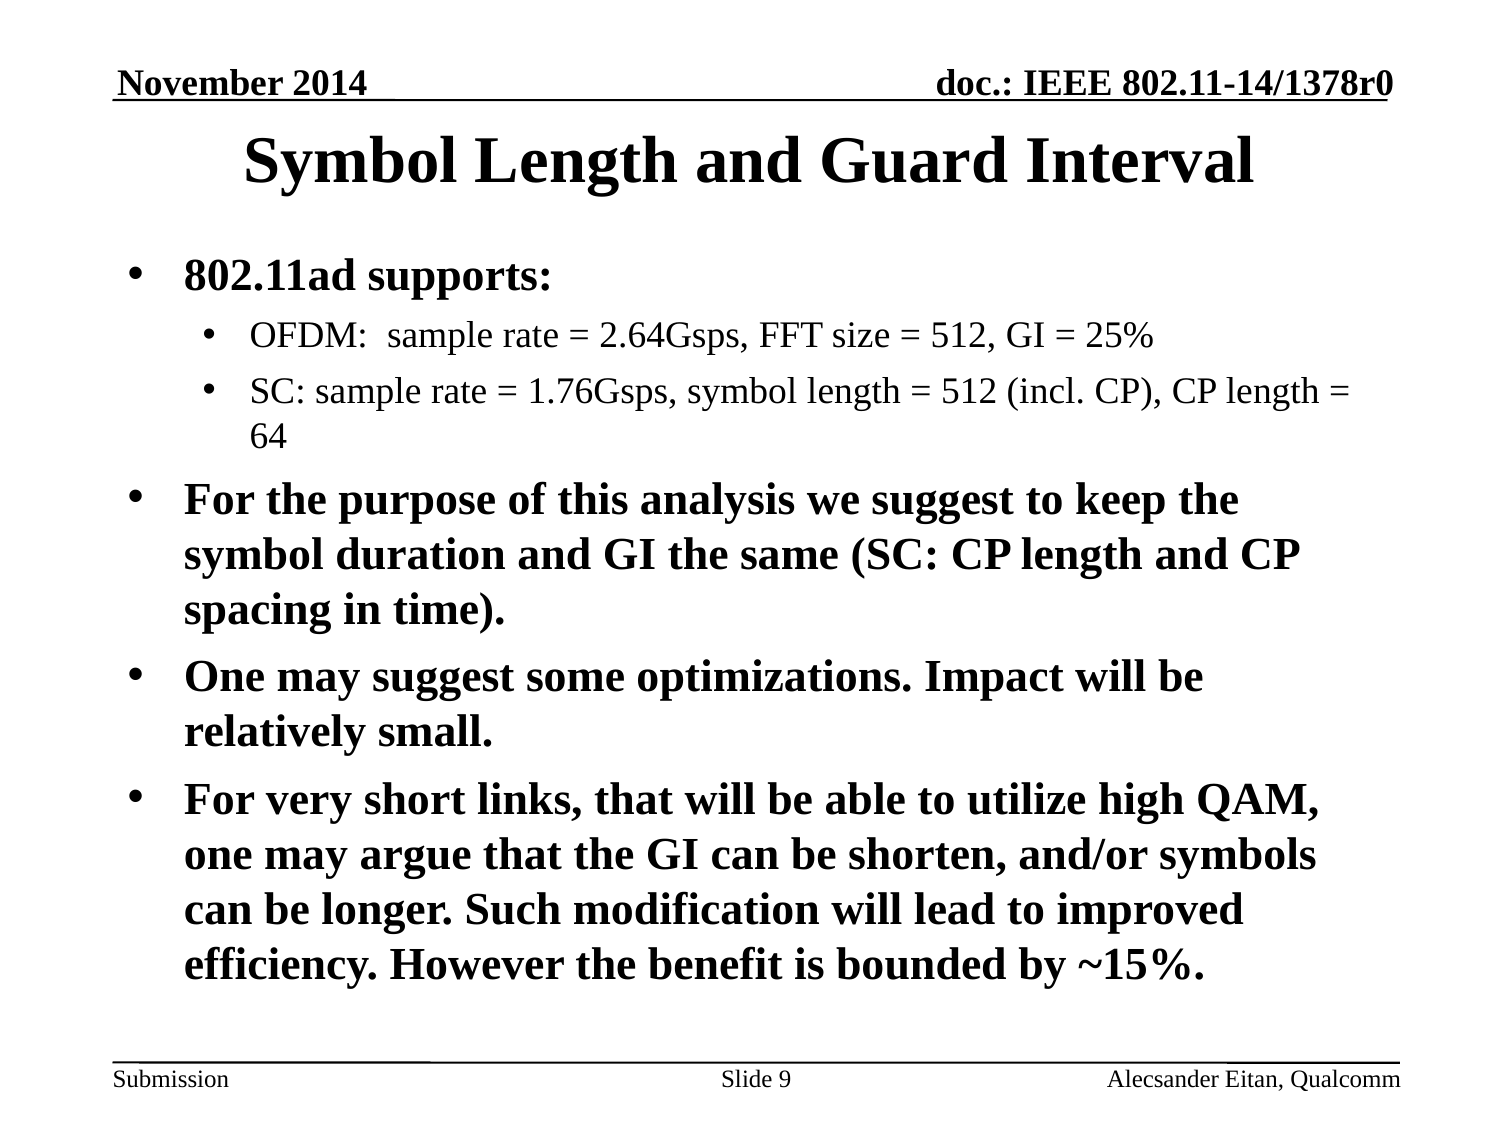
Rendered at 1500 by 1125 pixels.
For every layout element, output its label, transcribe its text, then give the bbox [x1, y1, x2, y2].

footer Alecsander Eitan, Qualcomm [984, 1061, 1402, 1091]
slide_number Slide 9 [712, 1061, 800, 1123]
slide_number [116, 58, 507, 104]
list 802.11ad supports: OFDM: sample rate = 2.64Gsps, FFT size = 512, GI = 25% SC: sample rate = 1.76Gsps, symbol length = 512 (incl. CP), CP length = 64 For the purpose of this analysis we suggest to keep the symbol duration and GI the same (SC: CP length and CP spacing in time). One may suggest some optimizations. Impact will be relatively small. For very short links, that will be able to utilize high QAM, one may argue that the GI can be shorten, and/or symbols can be longer. Such modification will lead to improved efficiency. However the benefit is bounded by ~15%. [112, 237, 1388, 1032]
title Symbol Length and Guard Interval [112, 112, 1388, 201]
